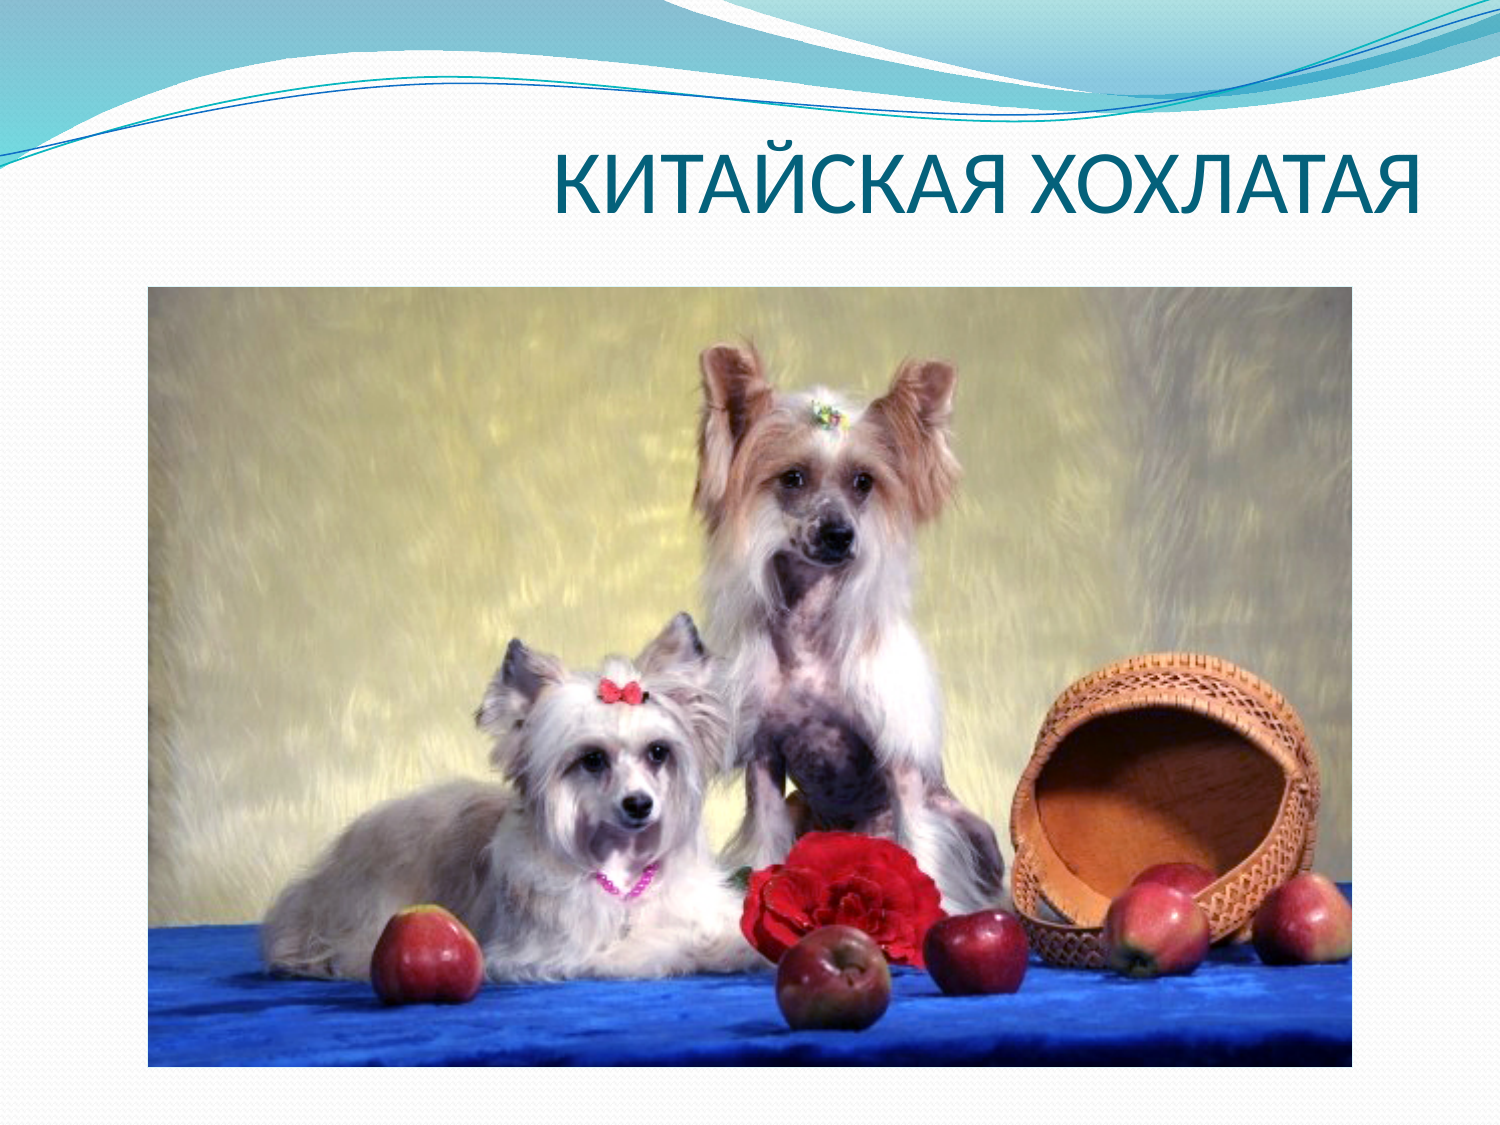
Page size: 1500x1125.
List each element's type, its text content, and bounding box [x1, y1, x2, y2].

title КИТАЙСКАЯ ХОХЛАТАЯ [75, 115, 1425, 232]
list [147, 286, 1353, 1069]
